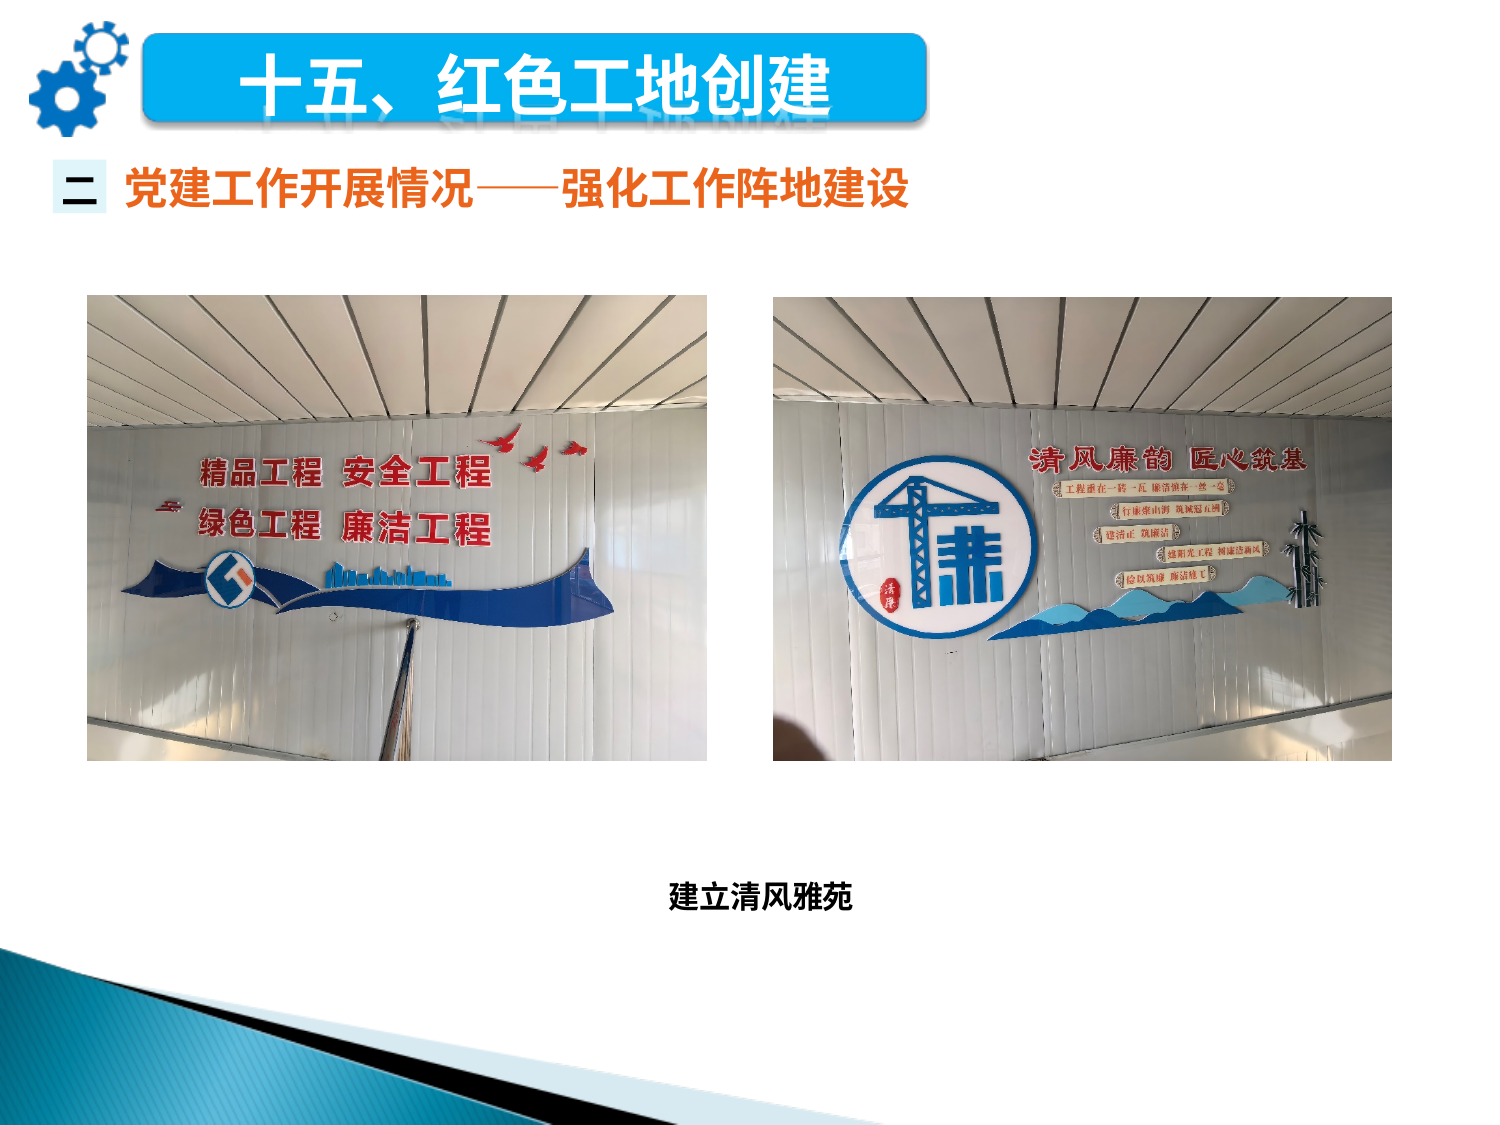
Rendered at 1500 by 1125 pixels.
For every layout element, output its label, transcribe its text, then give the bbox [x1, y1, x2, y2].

picture [29, 20, 129, 137]
text_box 建立清风雅苑 [666, 877, 858, 918]
picture [87, 295, 707, 761]
text_box 党建工作开展情况——强化工作阵地建设 [122, 164, 920, 217]
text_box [140, 33, 930, 135]
text_box 二 [52, 159, 107, 214]
picture [773, 297, 1392, 761]
picture [0, 948, 886, 1125]
